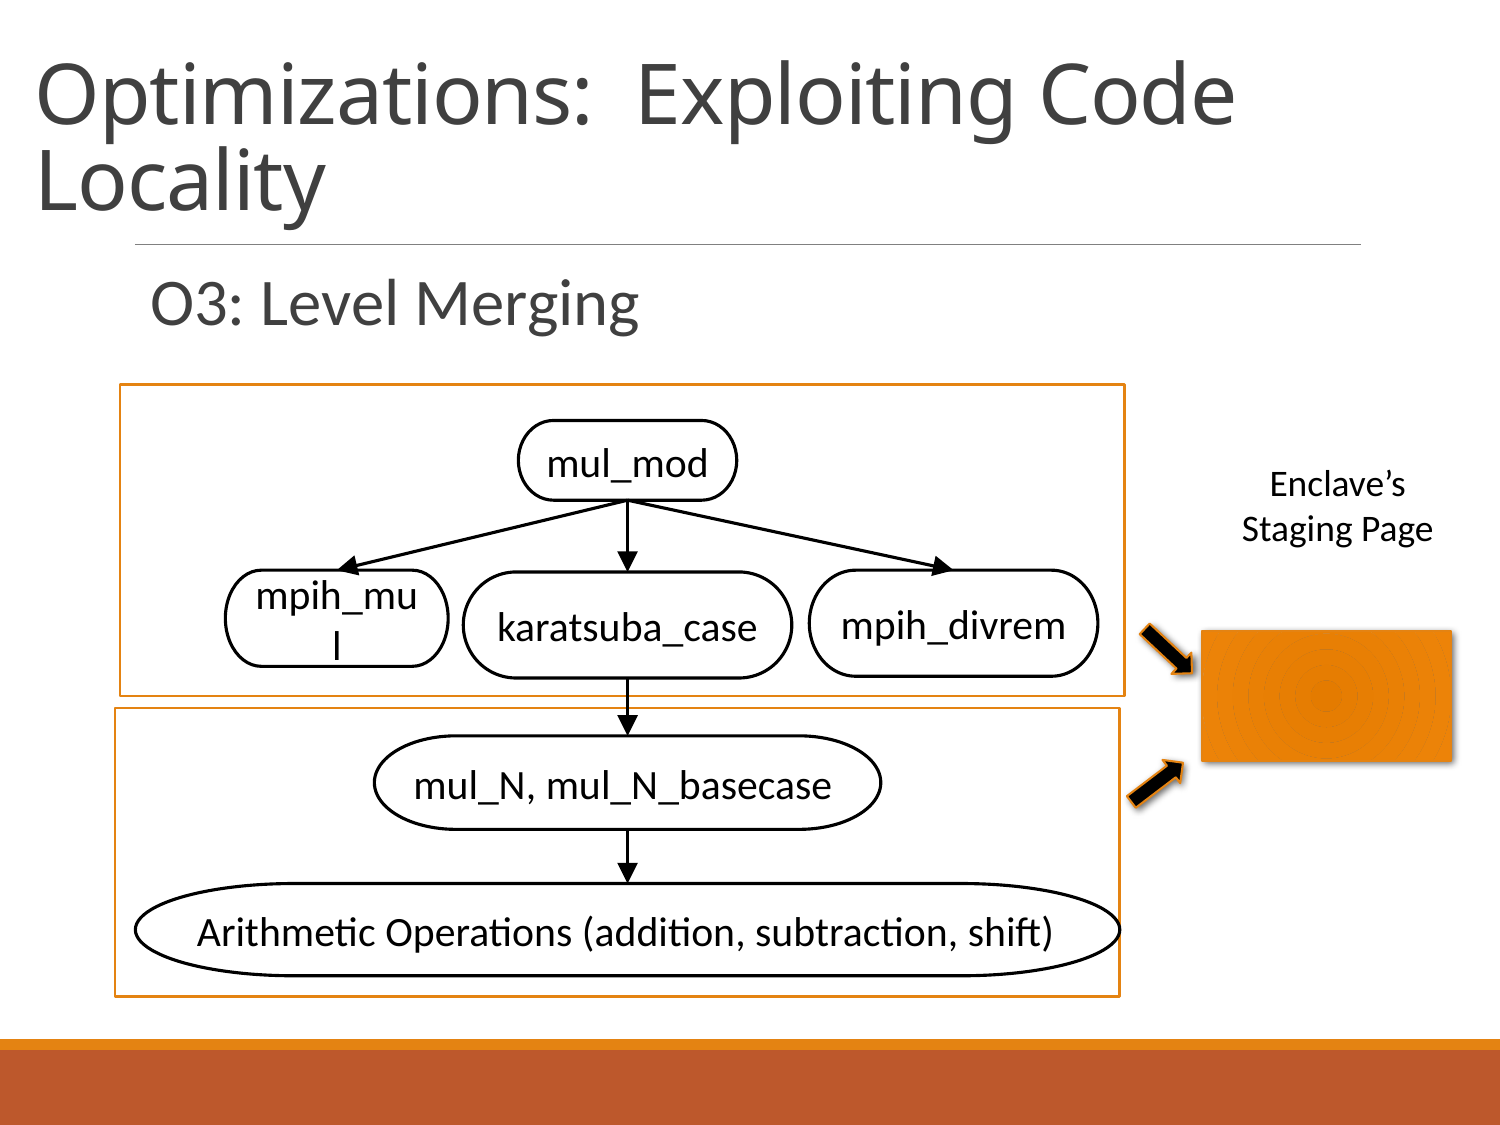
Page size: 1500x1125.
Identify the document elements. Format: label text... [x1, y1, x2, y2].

text_box mul_N, mul_N_basecase [374, 735, 881, 830]
text_box Enclave’s Staging Page [1226, 451, 1449, 557]
text_box mpih_mul [225, 570, 449, 667]
text_box [1201, 630, 1452, 762]
text_box [119, 383, 1126, 697]
title Optimizations: Exploiting Code Locality [19, 47, 1473, 235]
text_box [336, 499, 625, 571]
text_box mpih_divrem [809, 570, 1098, 677]
text_box [1126, 758, 1185, 809]
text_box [627, 499, 955, 571]
text_box karatsuba_case [463, 579, 792, 679]
text_box [114, 707, 1121, 998]
text_box Arithmetic Operations (addition, subtraction, shift) [135, 883, 1120, 976]
list O3: Level Merging [135, 260, 1373, 921]
text_box [1138, 622, 1194, 675]
text_box mul_mod [518, 420, 737, 496]
